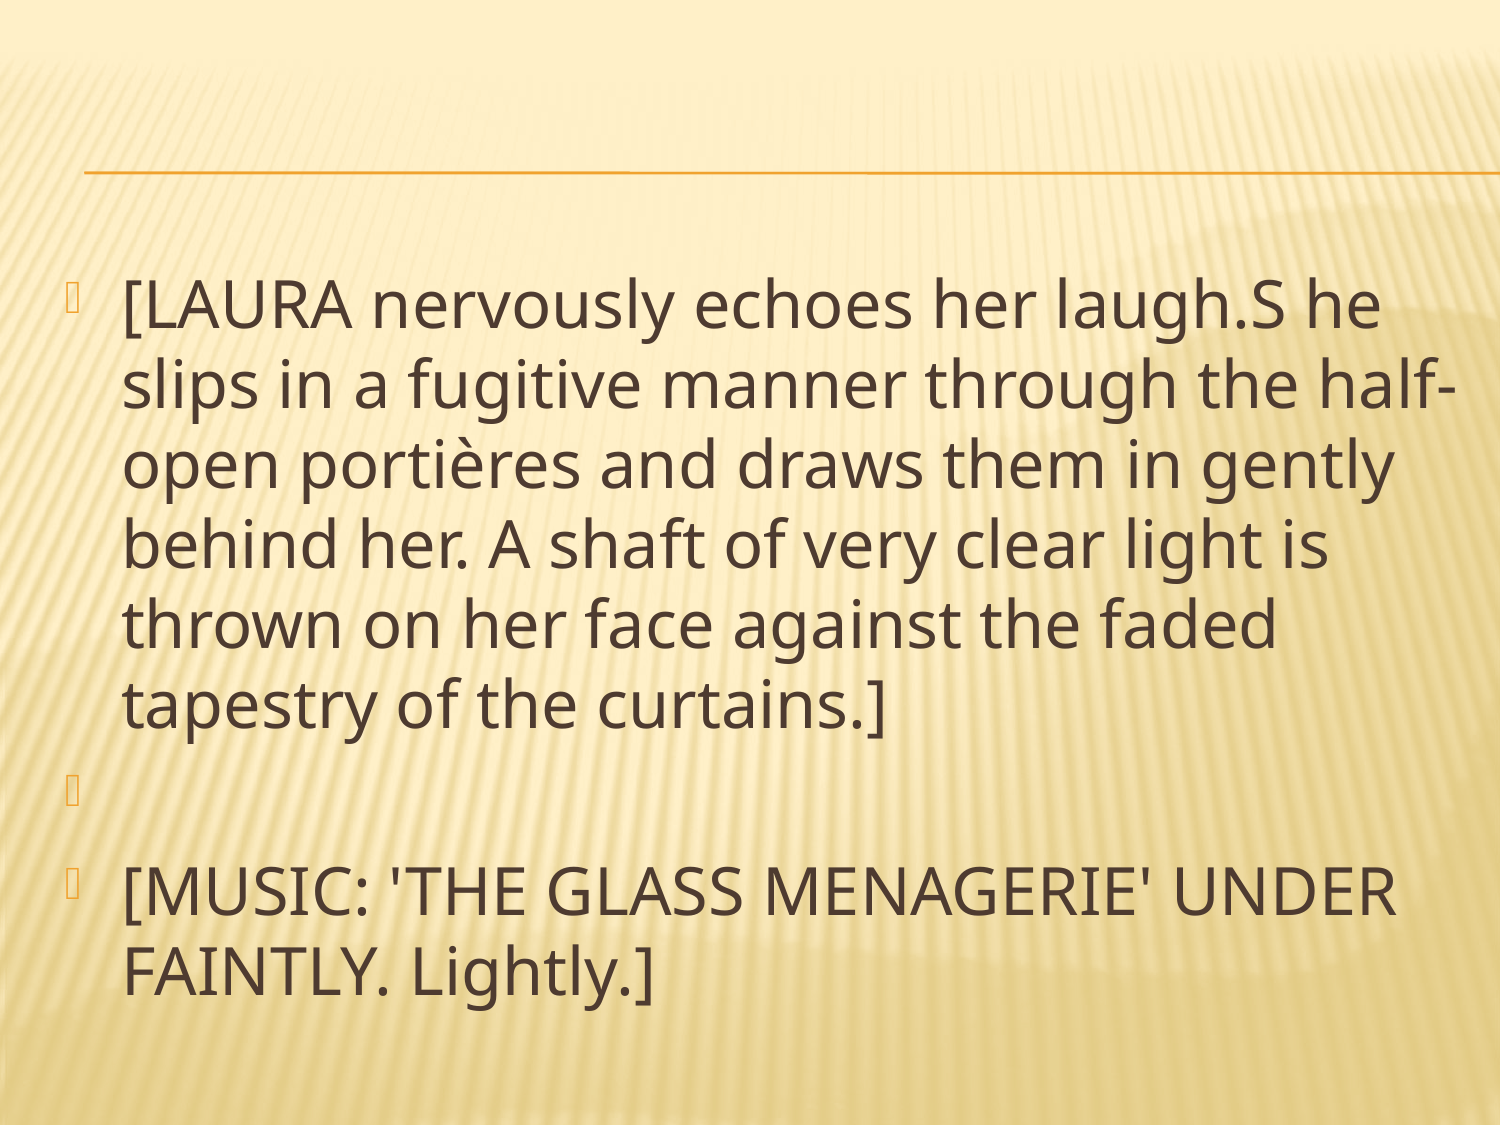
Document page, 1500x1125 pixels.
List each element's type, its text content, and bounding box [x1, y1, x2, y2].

list [LAURA nervously echoes her laugh.S he slips in a fugitive manner through the half-open portières and draws them in gently behind her. A shaft of very clear light is thrown on her face against the faded tapestry of the curtains.] [MUSIC: 'THE GLASS MENAGERIE' UNDER FAINTLY. Lightly.] [50, 254, 1475, 998]
